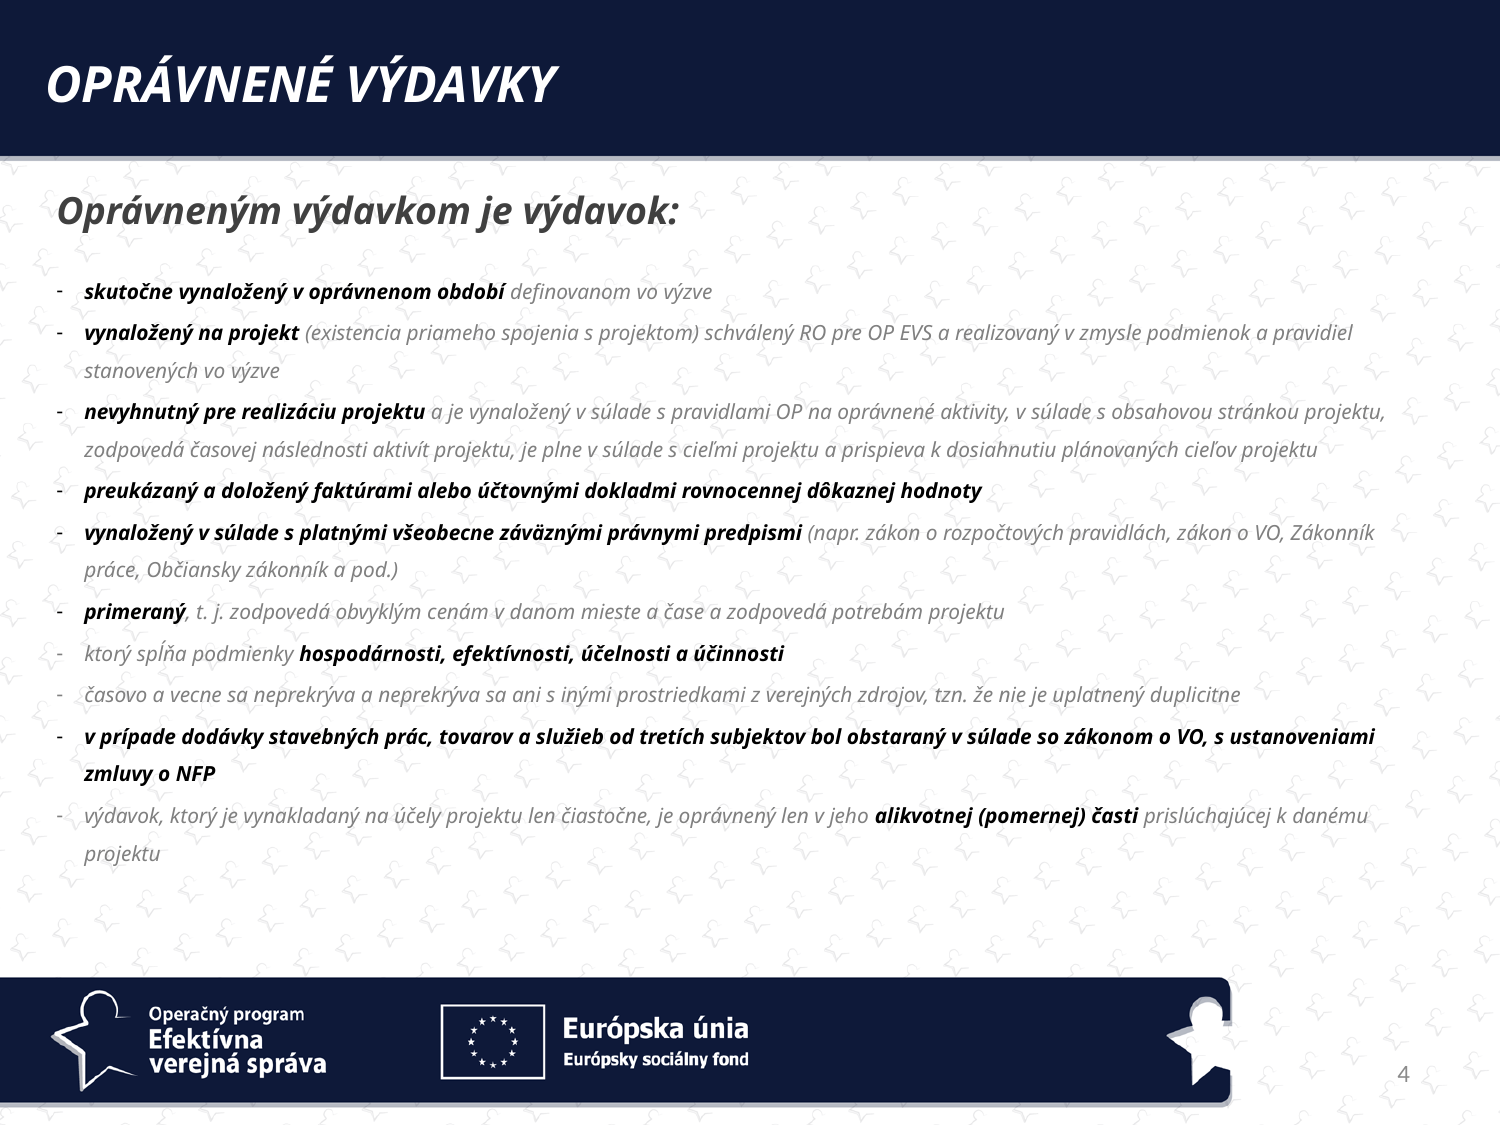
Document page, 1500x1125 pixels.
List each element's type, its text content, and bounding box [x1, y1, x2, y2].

text_box Oprávneným výdavkom je výdavok: skutočne vynaložený v oprávnenom období definovanom vo výzve vynaložený na projekt (existencia priameho spojenia s projektom) schválený RO pre OP EVS a realizovaný v zmysle podmienok a pravidiel stanovených vo výzve nevyhnutný pre realizáciu projektu a je vynaložený v súlade s pravidlami OP na oprávnené aktivity, v súlade s obsahovou stránkou projektu, zodpovedá časovej následnosti aktivít projektu, je plne v súlade s cieľmi projektu a prispieva k dosiahnutiu plánovaných cieľov projektu preukázaný a doložený faktúrami alebo účtovnými dokladmi rovnocennej dôkaznej hodnoty vynaložený v súlade s platnými všeobecne záväznými právnymi predpismi (napr. zákon o rozpočtových pravidlách, zákon o VO, Zákonník práce, Občiansky zákonník a pod.) primeraný, t. j. zodpovedá obvyklým cenám v danom mieste a čase a zodpovedá potrebám projektu ktorý spĺňa podmienky hospodárnosti, efektívnosti, účelnosti a účinnosti časovo a vecne sa neprekrýva a neprekrýva sa ani s inými prostriedkami z verejných zdrojov, tzn. že nie je uplatnený duplicitne v prípade dodávky stavebných prác, tovarov a služieb od tretích subjektov bol obstaraný v súlade so zákonom o VO, s ustanoveniami zmluvy o NFP výdavok, ktorý je vynakladaný na účely projektu len čiastočne, je oprávnený len v jeho alikvotnej (pomernej) časti prislúchajúcej k danému projektu [41, 179, 1446, 881]
text_box Oprávnené výdavky [30, 44, 883, 120]
slide_number 4 [1074, 1042, 1425, 1103]
picture [0, 0, 1500, 1125]
